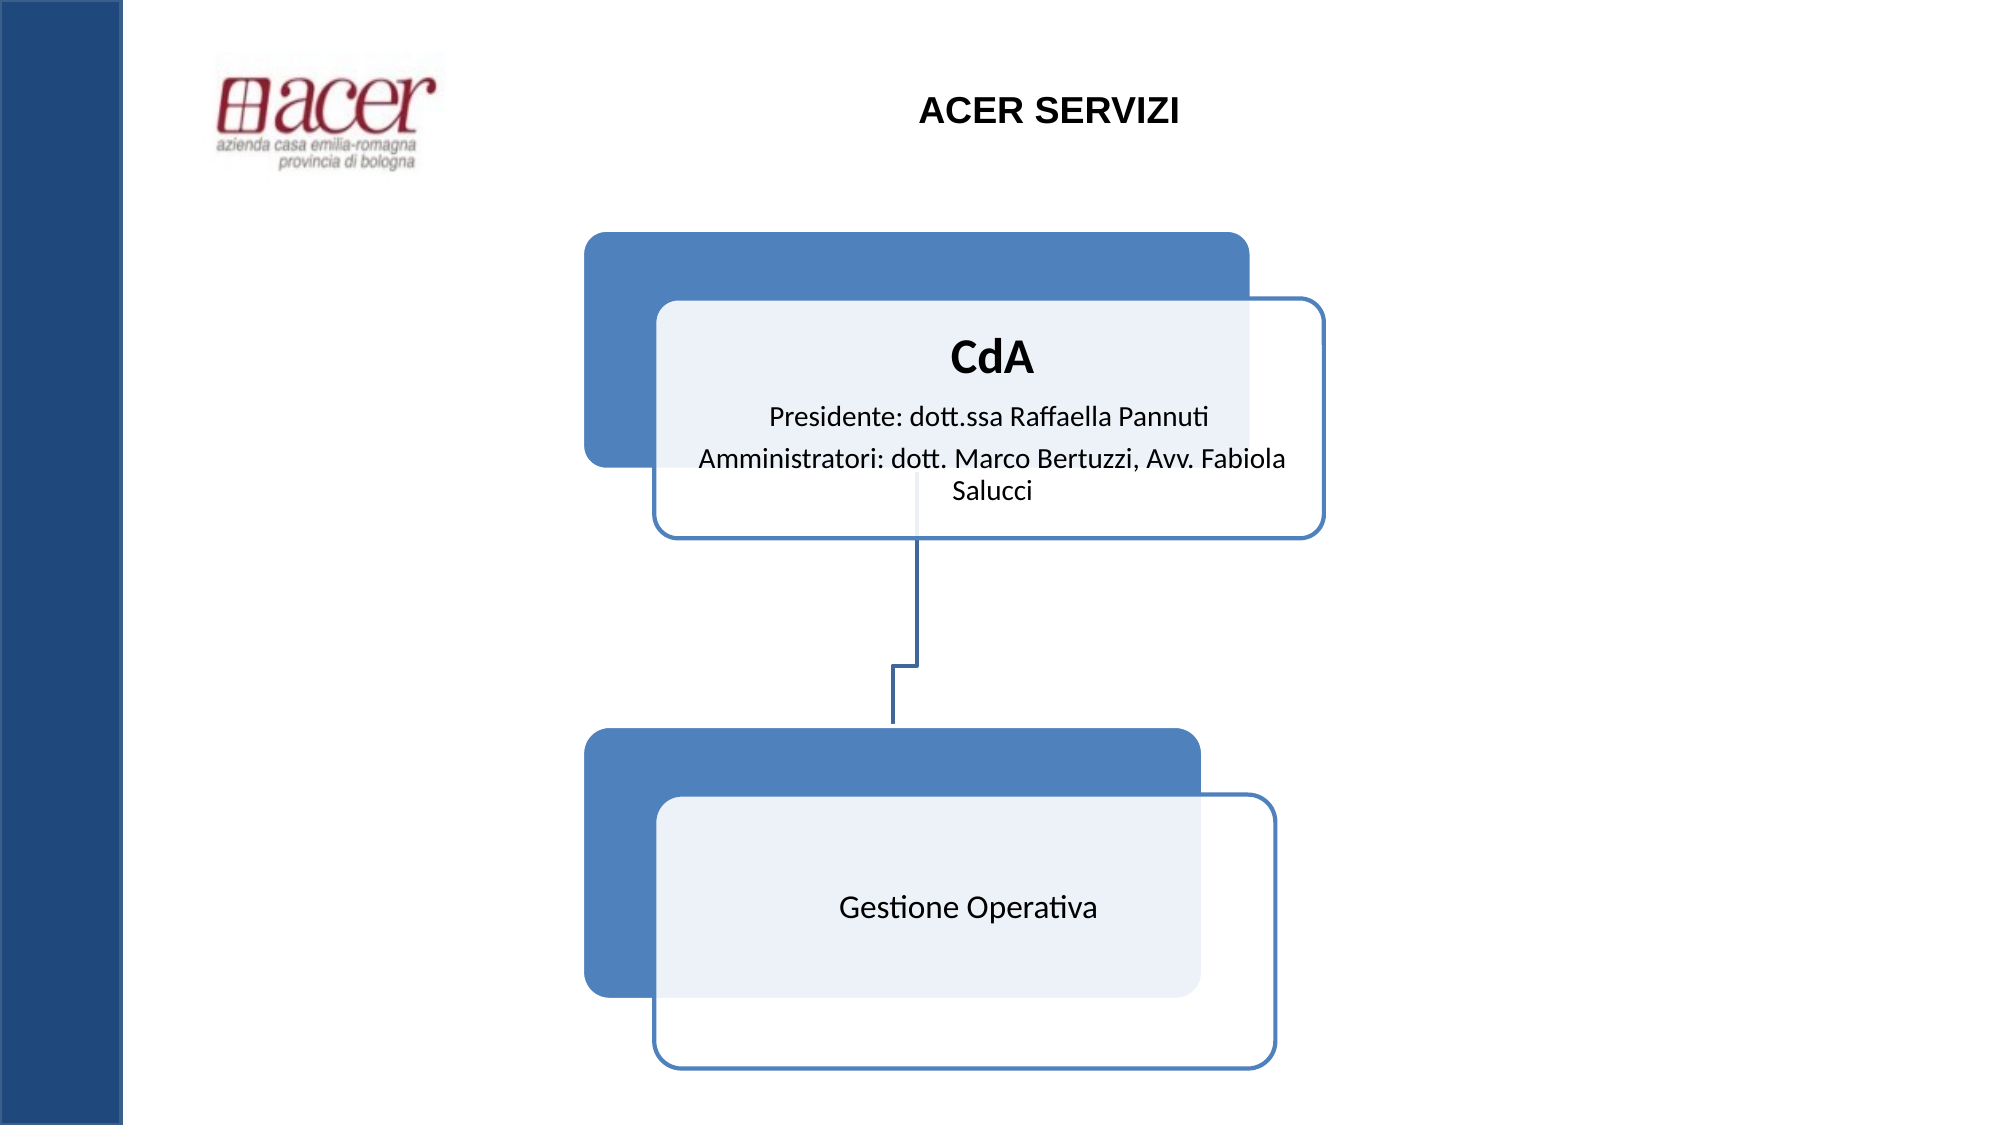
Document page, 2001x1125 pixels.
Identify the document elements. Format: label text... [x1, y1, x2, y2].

picture [191, 52, 461, 196]
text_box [653, 295, 1527, 1069]
text_box [0, 0, 123, 1125]
text_box ACER SERVIZI [685, 78, 1413, 139]
title [174, 28, 1875, 938]
